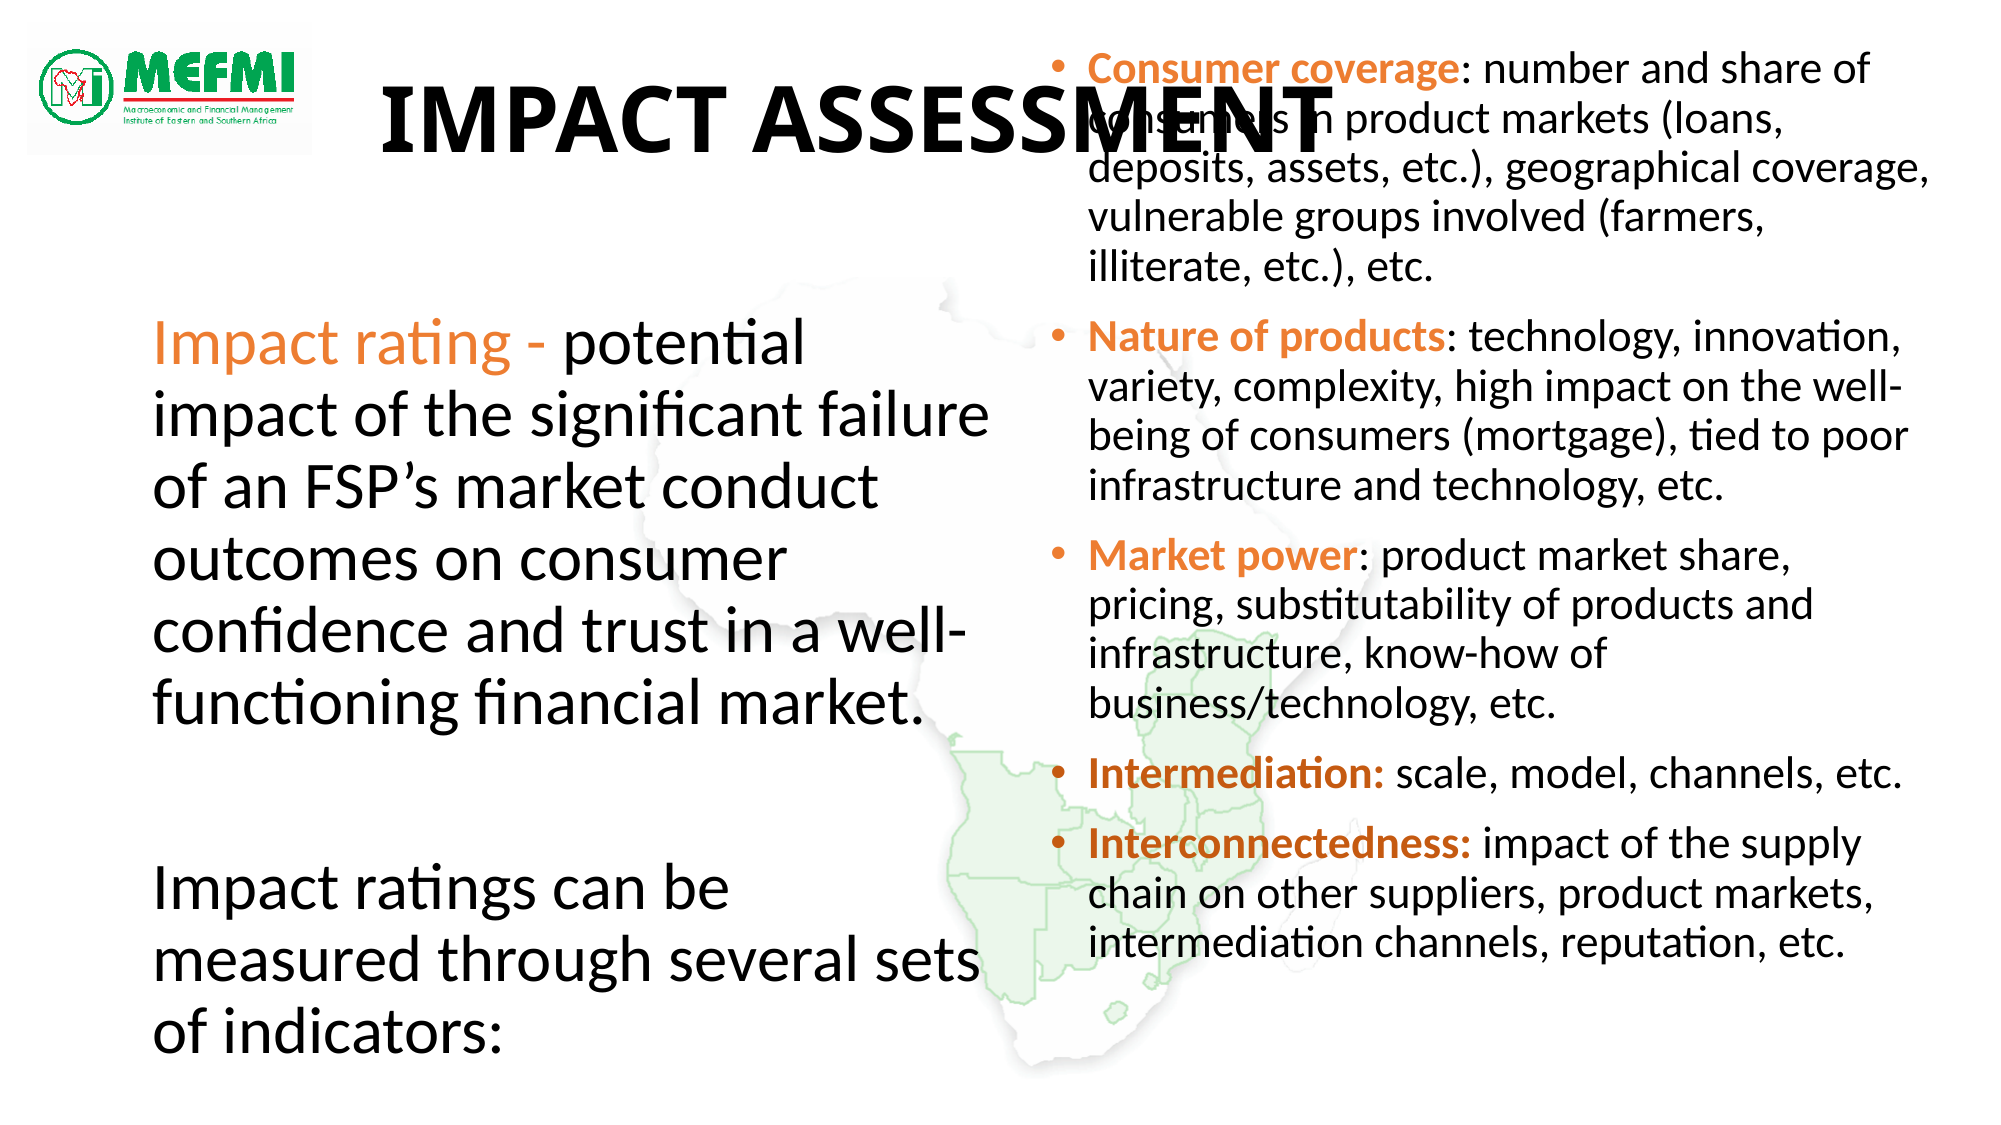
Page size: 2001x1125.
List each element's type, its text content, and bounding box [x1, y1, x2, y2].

picture [27, 22, 312, 155]
list Impact rating - potential impact of the significant failure of an FSP’s market conduct outcomes on consumer confidence and trust in a well-functioning financial market. Impact ratings can be measured through several sets of indicators: [137, 299, 1013, 1125]
list Consumer coverage: number and share of consumers in product markets (loans, deposits, assets, etc.), geographical coverage, vulnerable groups involved (farmers, illiterate, etc.), etc. Nature of products: technology, innovation, variety, complexity, high impact on the well-being of consumers (mortgage), tied to poor infrastructure and technology, etc. Market power: product market share, pricing, substitutability of products and infrastructure, know-how of business/technology, etc. Intermediation: scale, model, channels, etc. Interconnectedness: impact of the supply chain on other suppliers, product markets, intermediation channels, reputation, etc. [1035, 36, 1954, 1096]
title Impact Assessment [341, 13, 1884, 232]
picture [631, 277, 1035, 1082]
